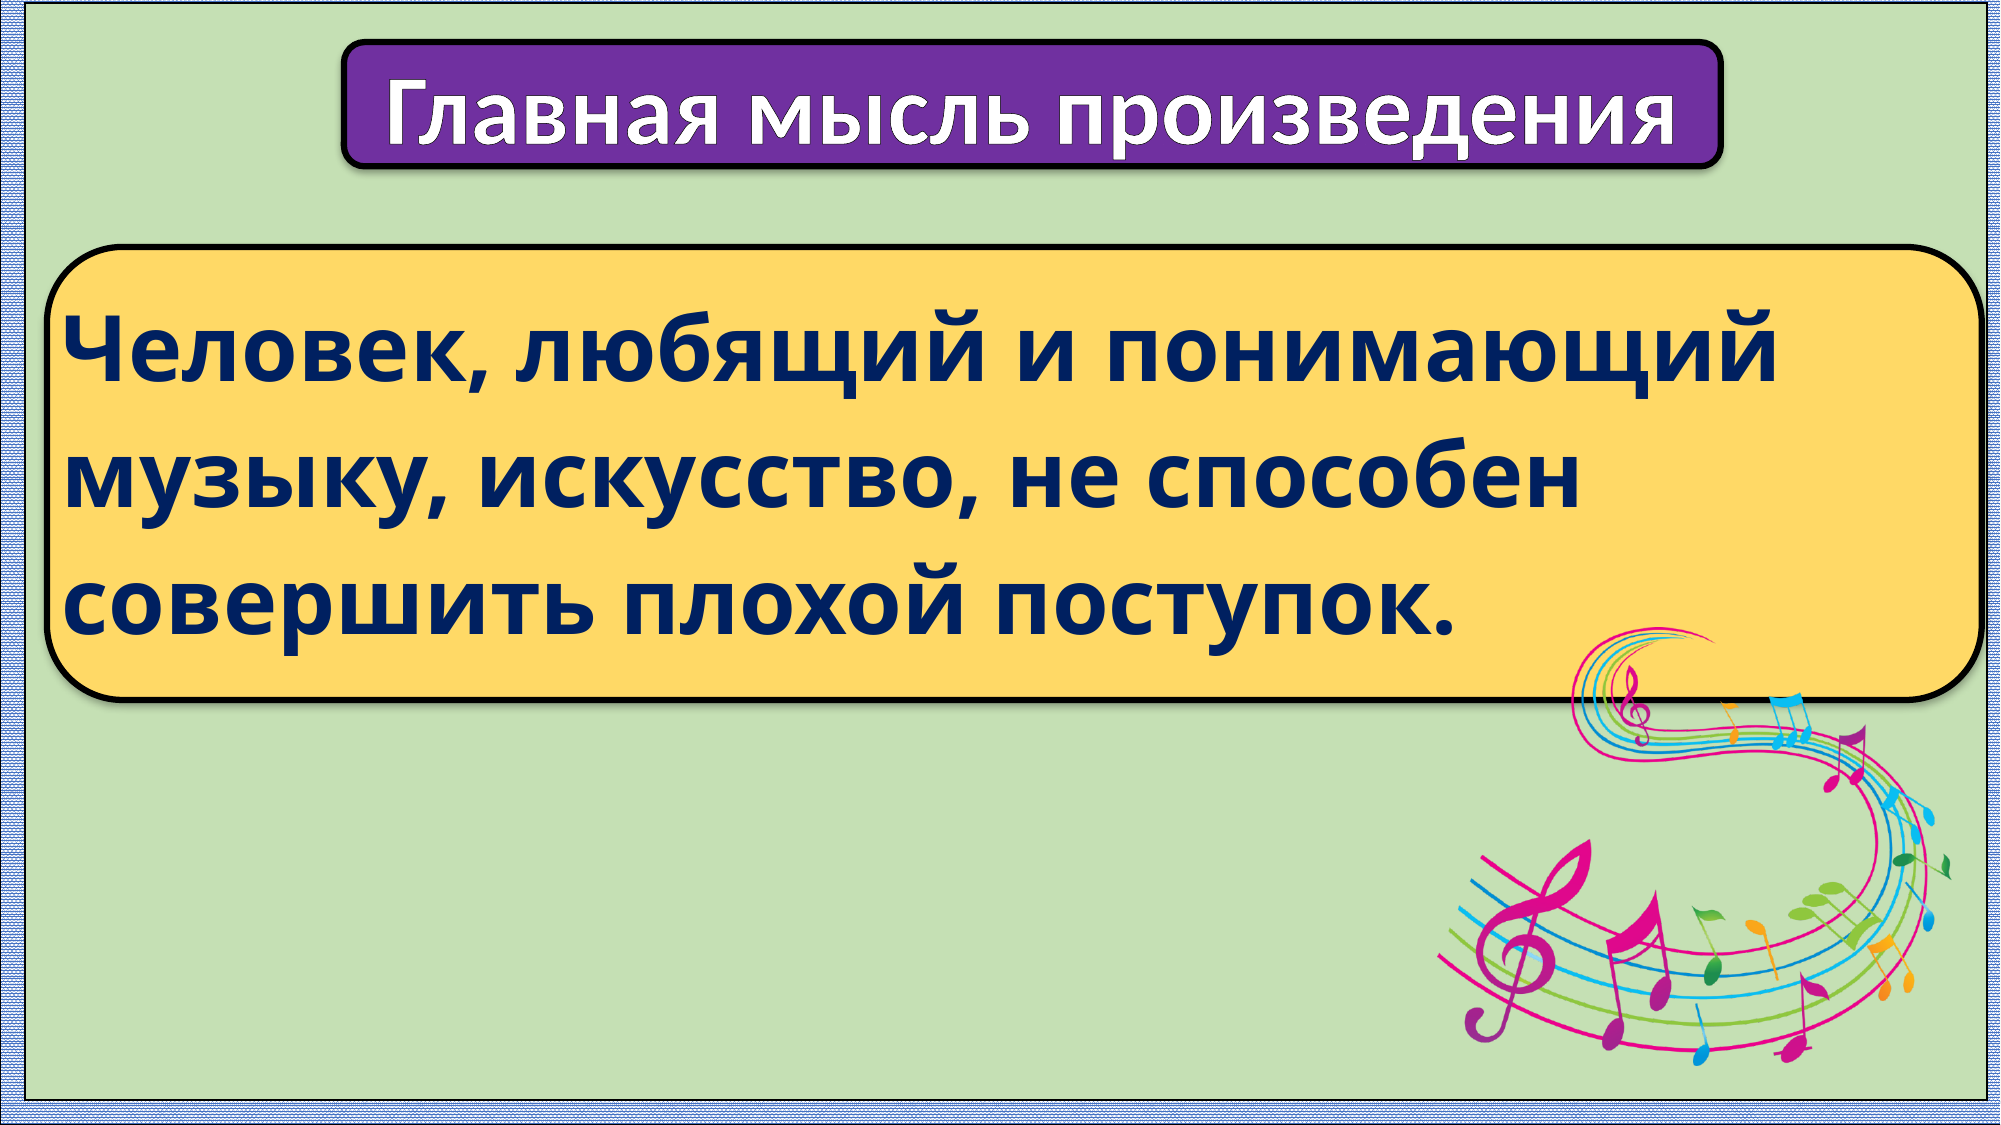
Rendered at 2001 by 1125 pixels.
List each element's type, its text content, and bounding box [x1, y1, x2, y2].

text_box [71, 245, 1957, 265]
picture [1437, 627, 1952, 1066]
text_box Человек, любящий и понимающий музыку, искусство, не способен совершить плохой поступок. [46, 265, 1963, 661]
text_box Главная мысль произведения [342, 41, 1722, 168]
text_box [1952, 271, 1983, 686]
text_box [55, 661, 1437, 702]
